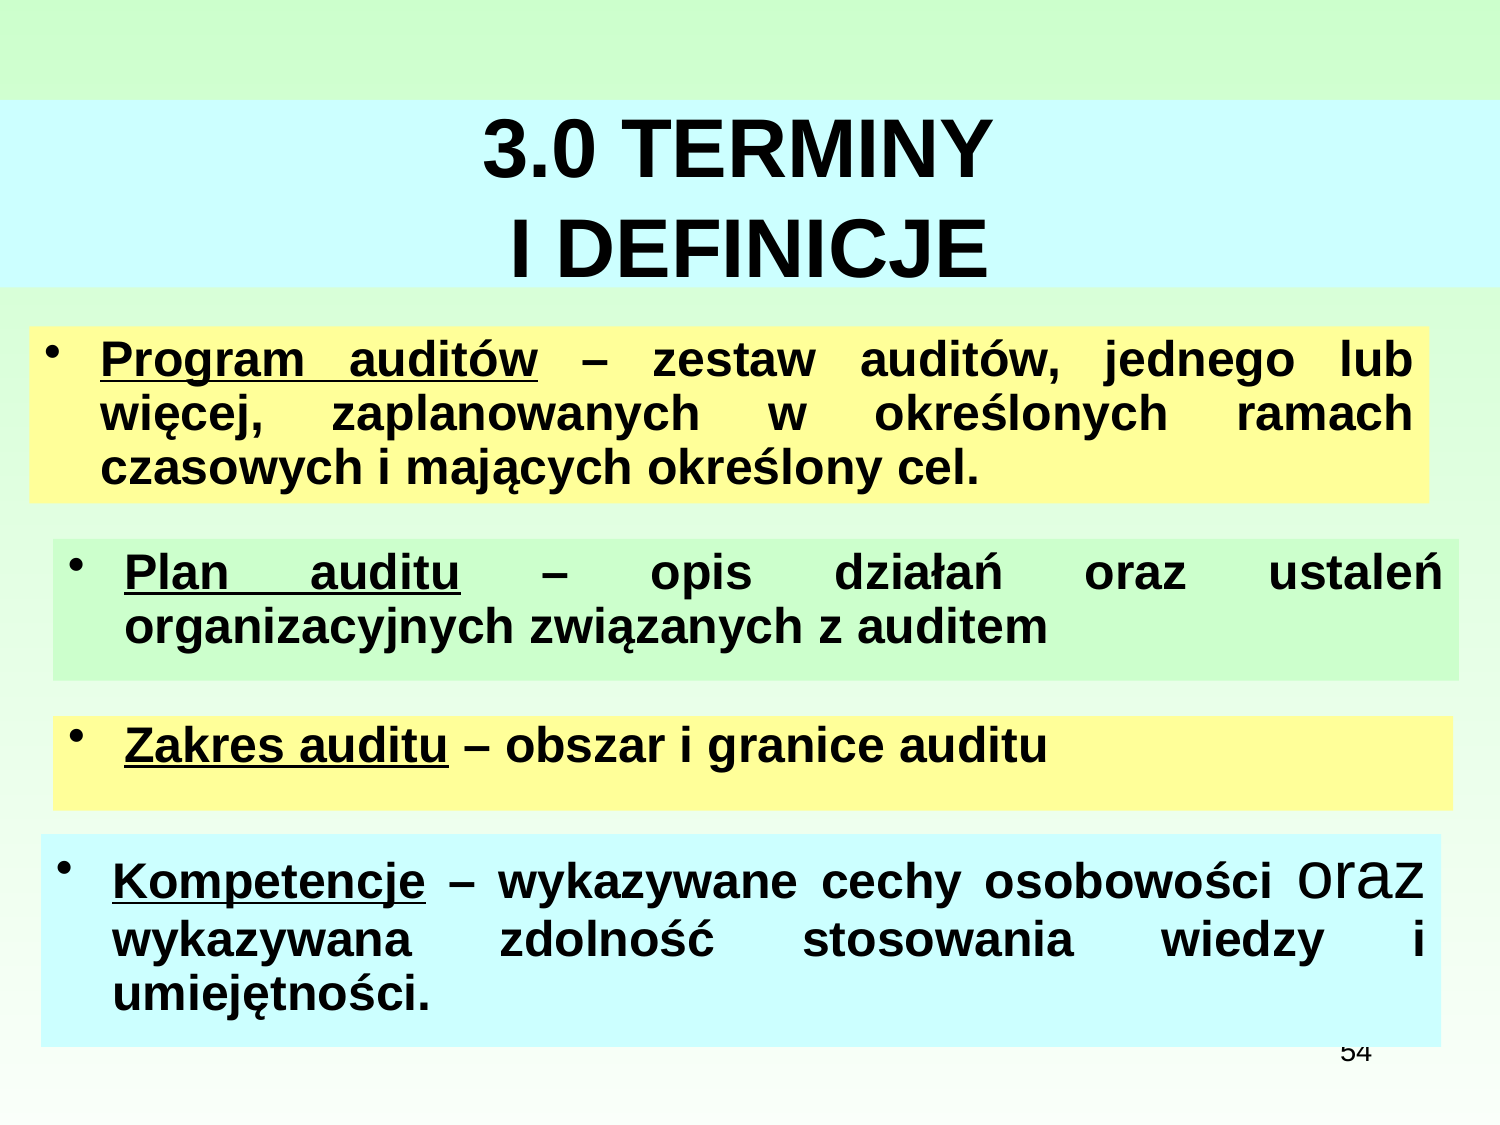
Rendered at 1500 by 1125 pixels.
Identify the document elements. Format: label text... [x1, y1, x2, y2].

text_box Plan auditu – opis działań oraz ustaleń organizacyjnych związanych z auditem [53, 538, 1459, 681]
text_box Kompetencje – wykazywane cechy osobowości oraz wykazywana zdolność stosowania wiedzy i umiejętności. [41, 834, 1442, 1047]
text_box Program auditów – zestaw auditów, jednego lub więcej, zaplanowanych w określonych ramach czasowych i mających określony cel. [29, 326, 1430, 504]
slide_number 54 [1074, 1047, 1388, 1100]
title 3.0 TERMINY I DEFINICJE [0, 99, 1500, 288]
list Zakres auditu – obszar i granice auditu [53, 716, 1454, 811]
